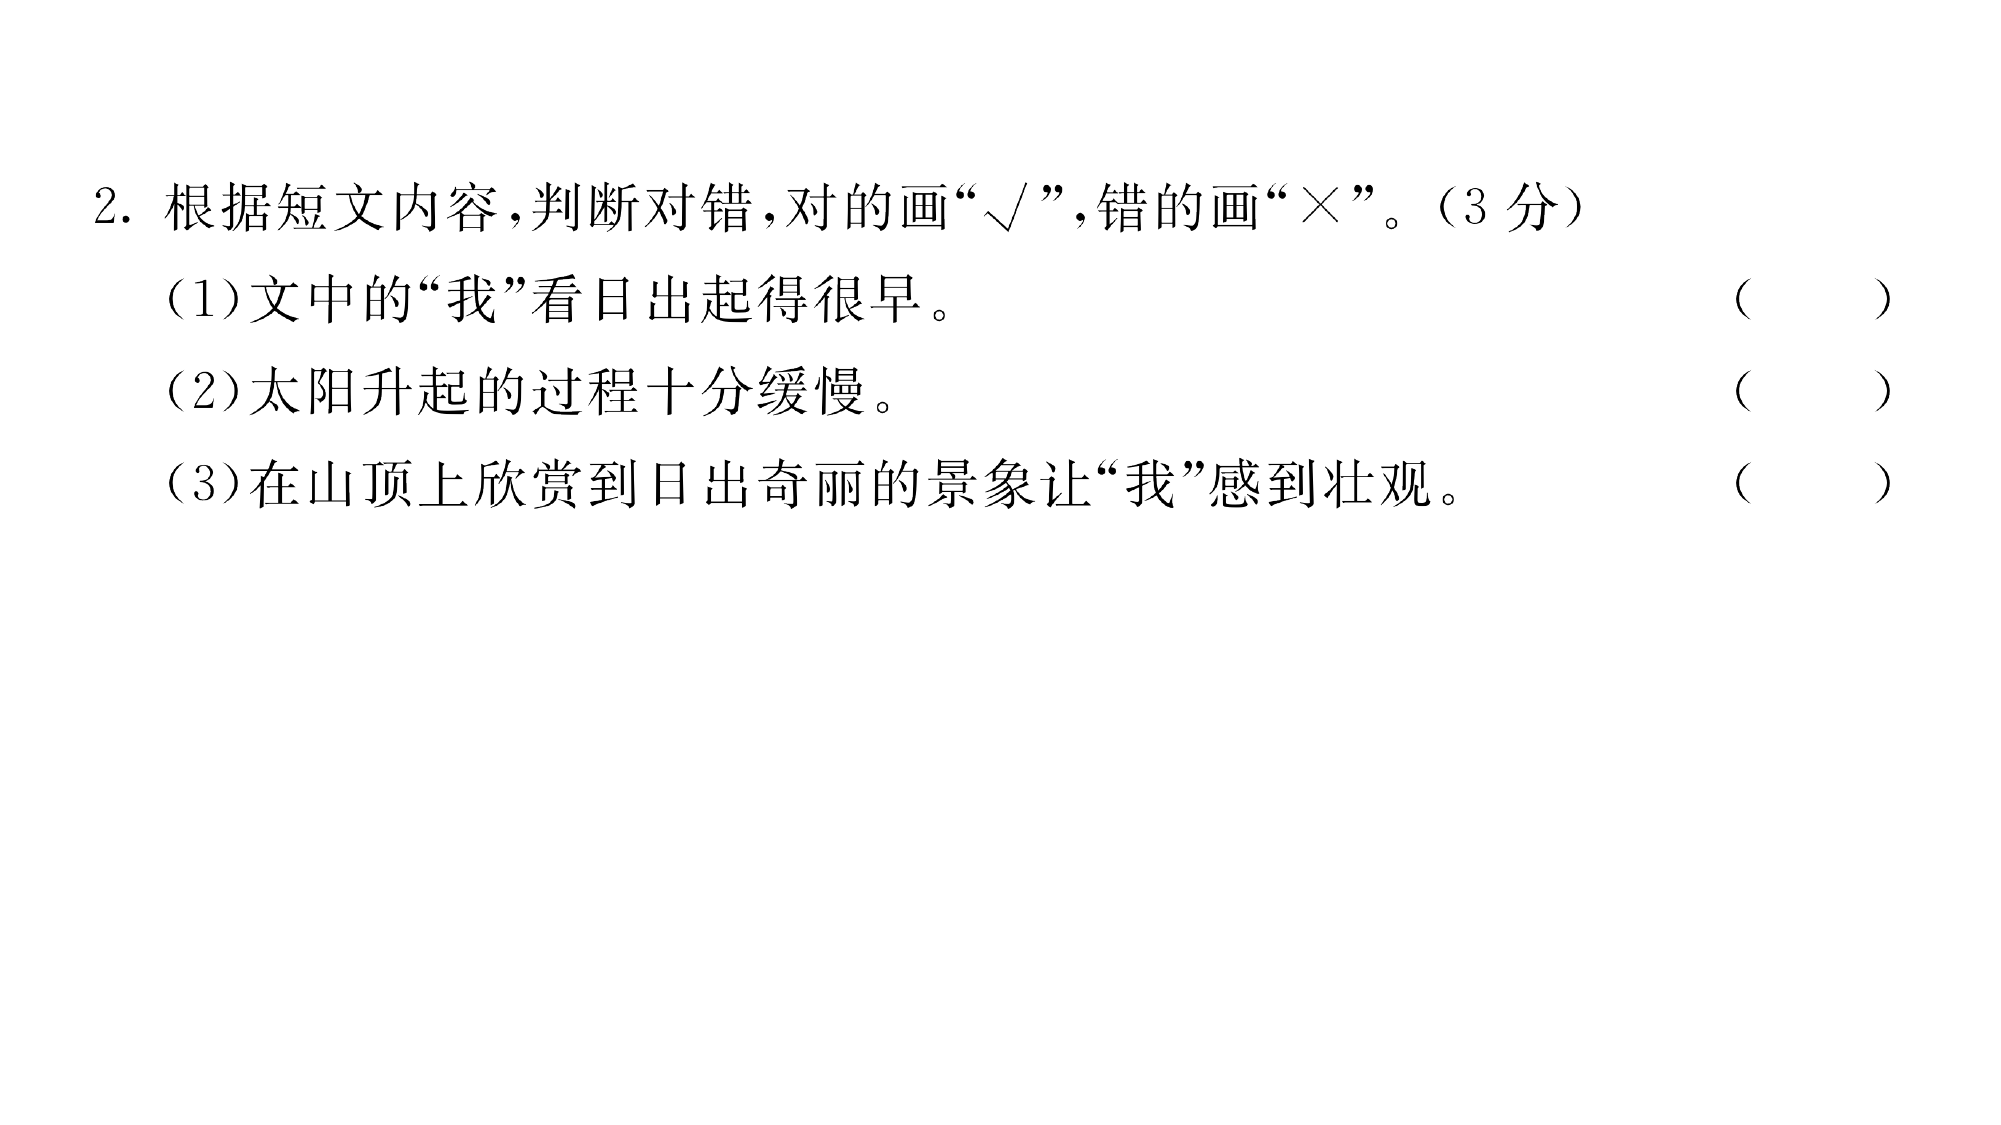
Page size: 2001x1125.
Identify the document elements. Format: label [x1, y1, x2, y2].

picture [90, 160, 1981, 528]
